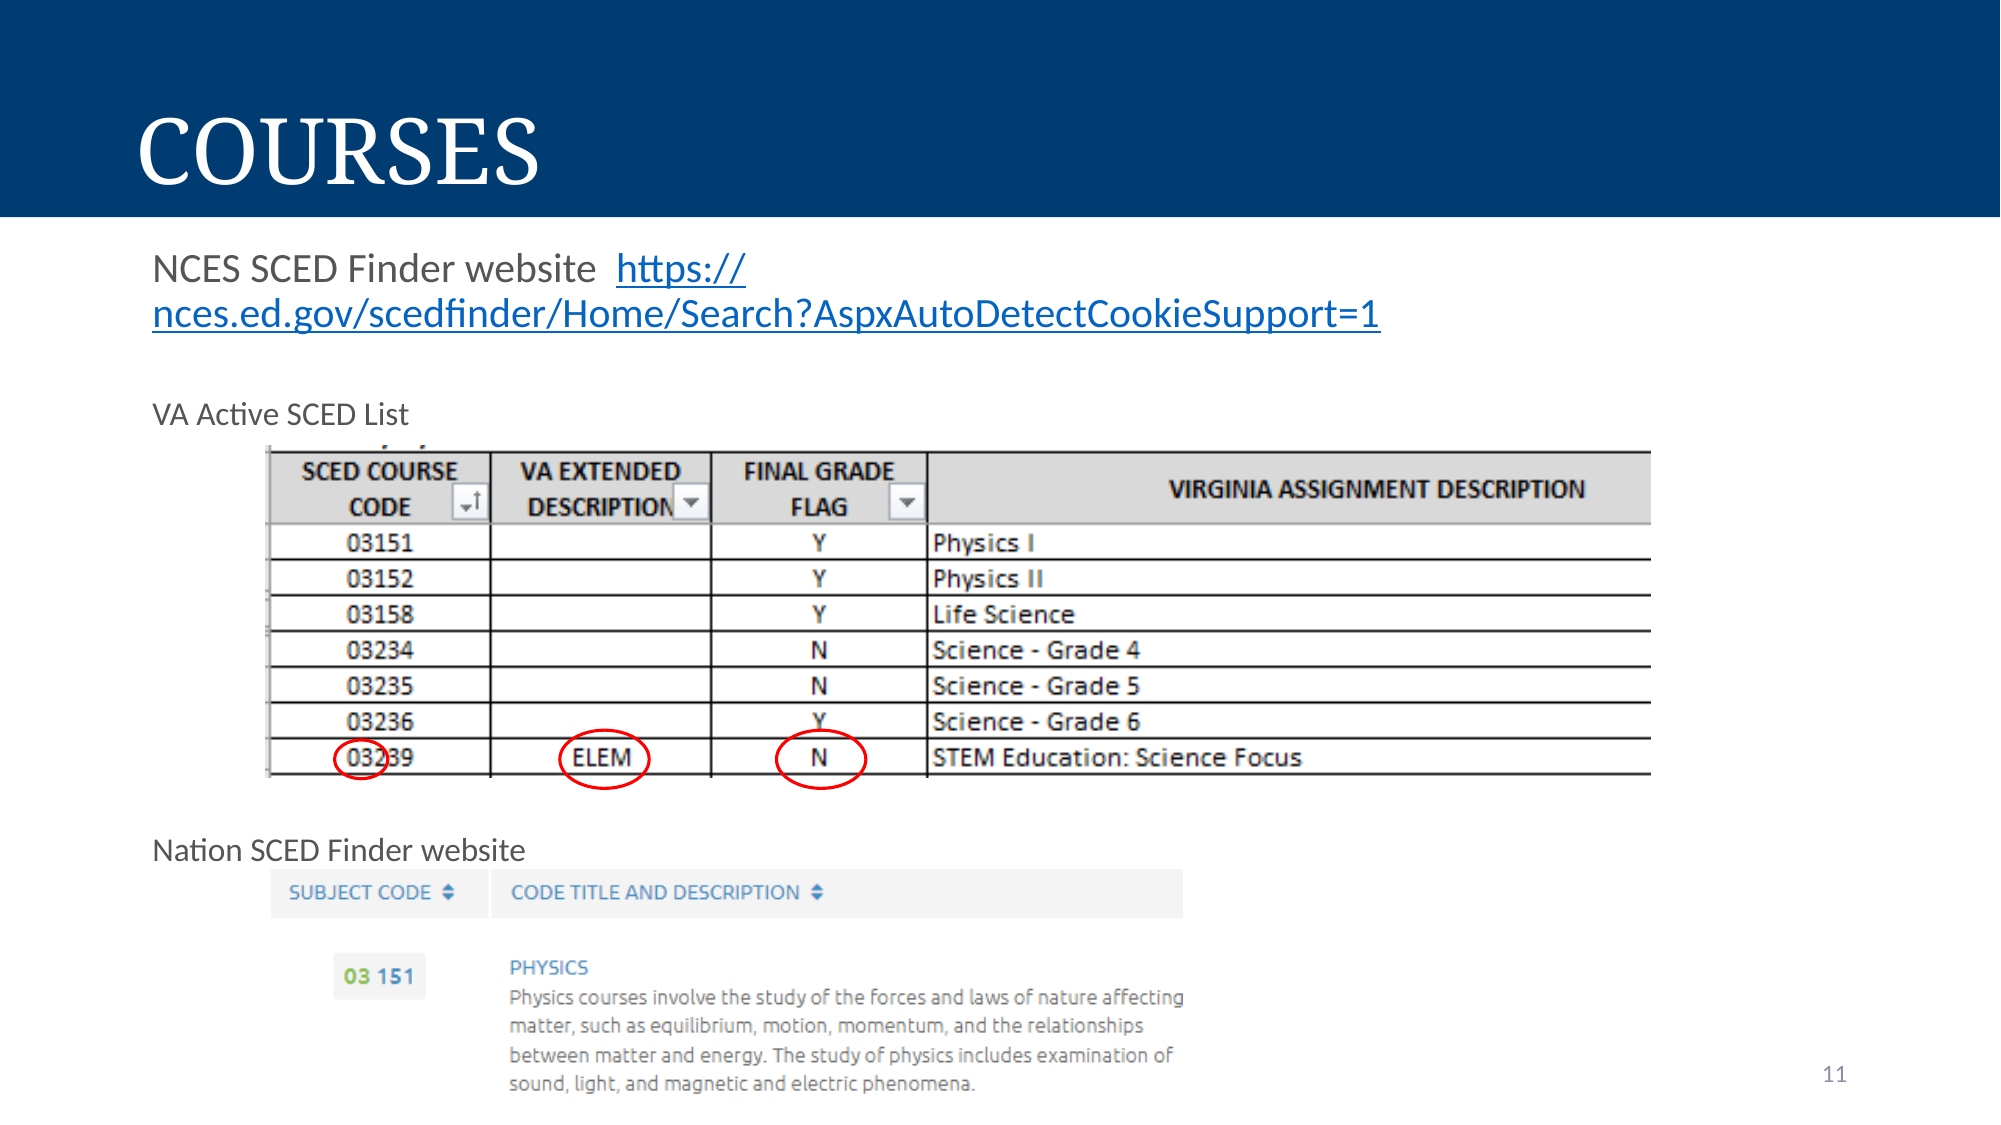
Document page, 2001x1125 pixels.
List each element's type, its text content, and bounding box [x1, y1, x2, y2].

picture [265, 869, 1183, 1099]
picture [265, 445, 1651, 778]
list Courses [0, 0, 2000, 218]
list NCES SCED Finder website https://nces.ed.gov/scedfinder/Home/Search?AspxAutoDetectCookieSupport=1 VA Active SCED List Nation SCED Finder website [137, 239, 1863, 1080]
text_box [785, 778, 858, 790]
slide_number 11 [1412, 1042, 1863, 1103]
text_box [568, 778, 641, 790]
